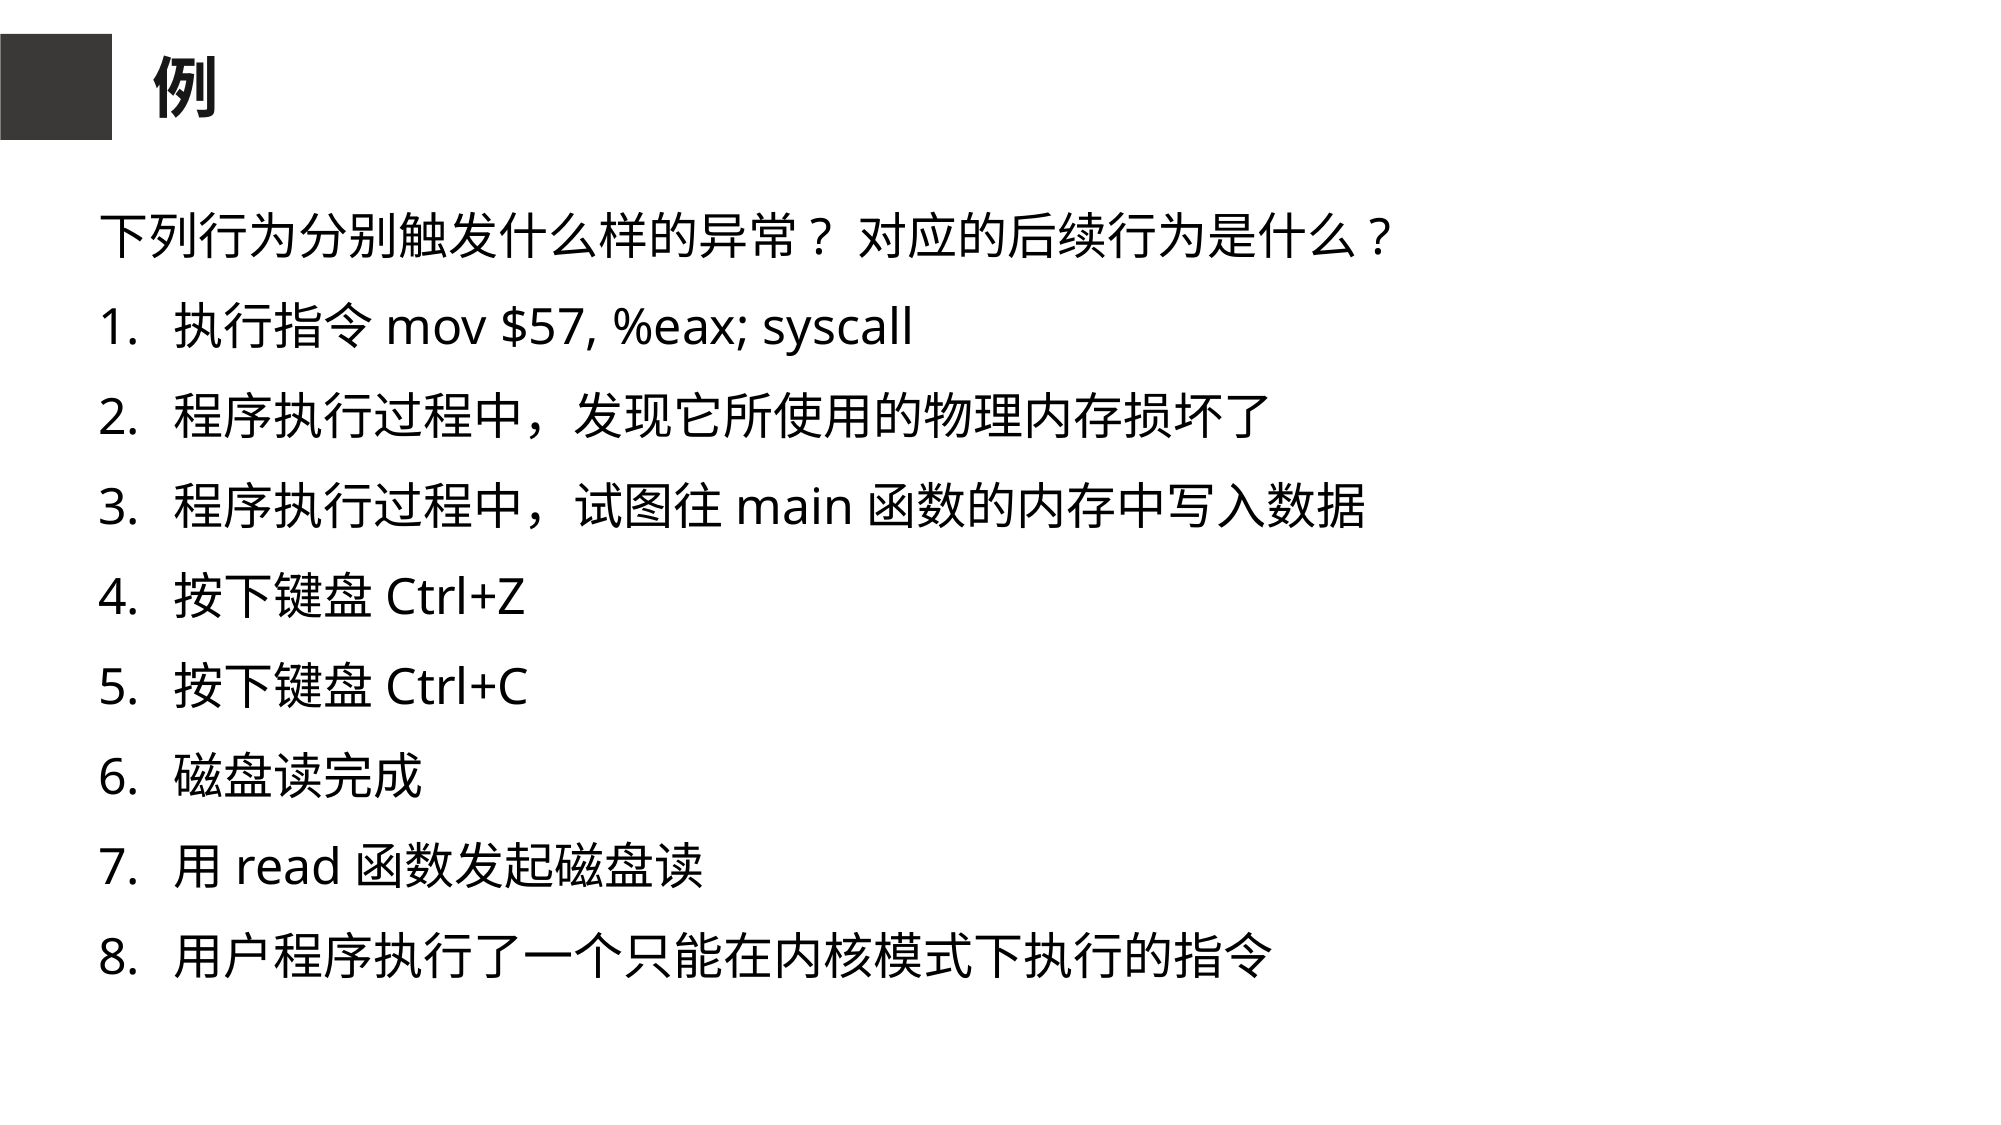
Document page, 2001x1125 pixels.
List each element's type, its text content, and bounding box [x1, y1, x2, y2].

text_box 下列行为分别触发什么样的异常? 对应的后续行为是什么? 执行指令mov $57, %eax; syscall 程序执行过程中，发现它所使用的物理内存损坏了 程序执行过程中，试图往main函数的内存中写入数据 按下键盘Ctrl+Z 按下键盘Ctrl+C 磁盘读完成 用read函数发起磁盘读 用户程序执行了一个只能在内核模式下执行的指令 [83, 166, 1838, 992]
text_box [0, 6, 1715, 140]
